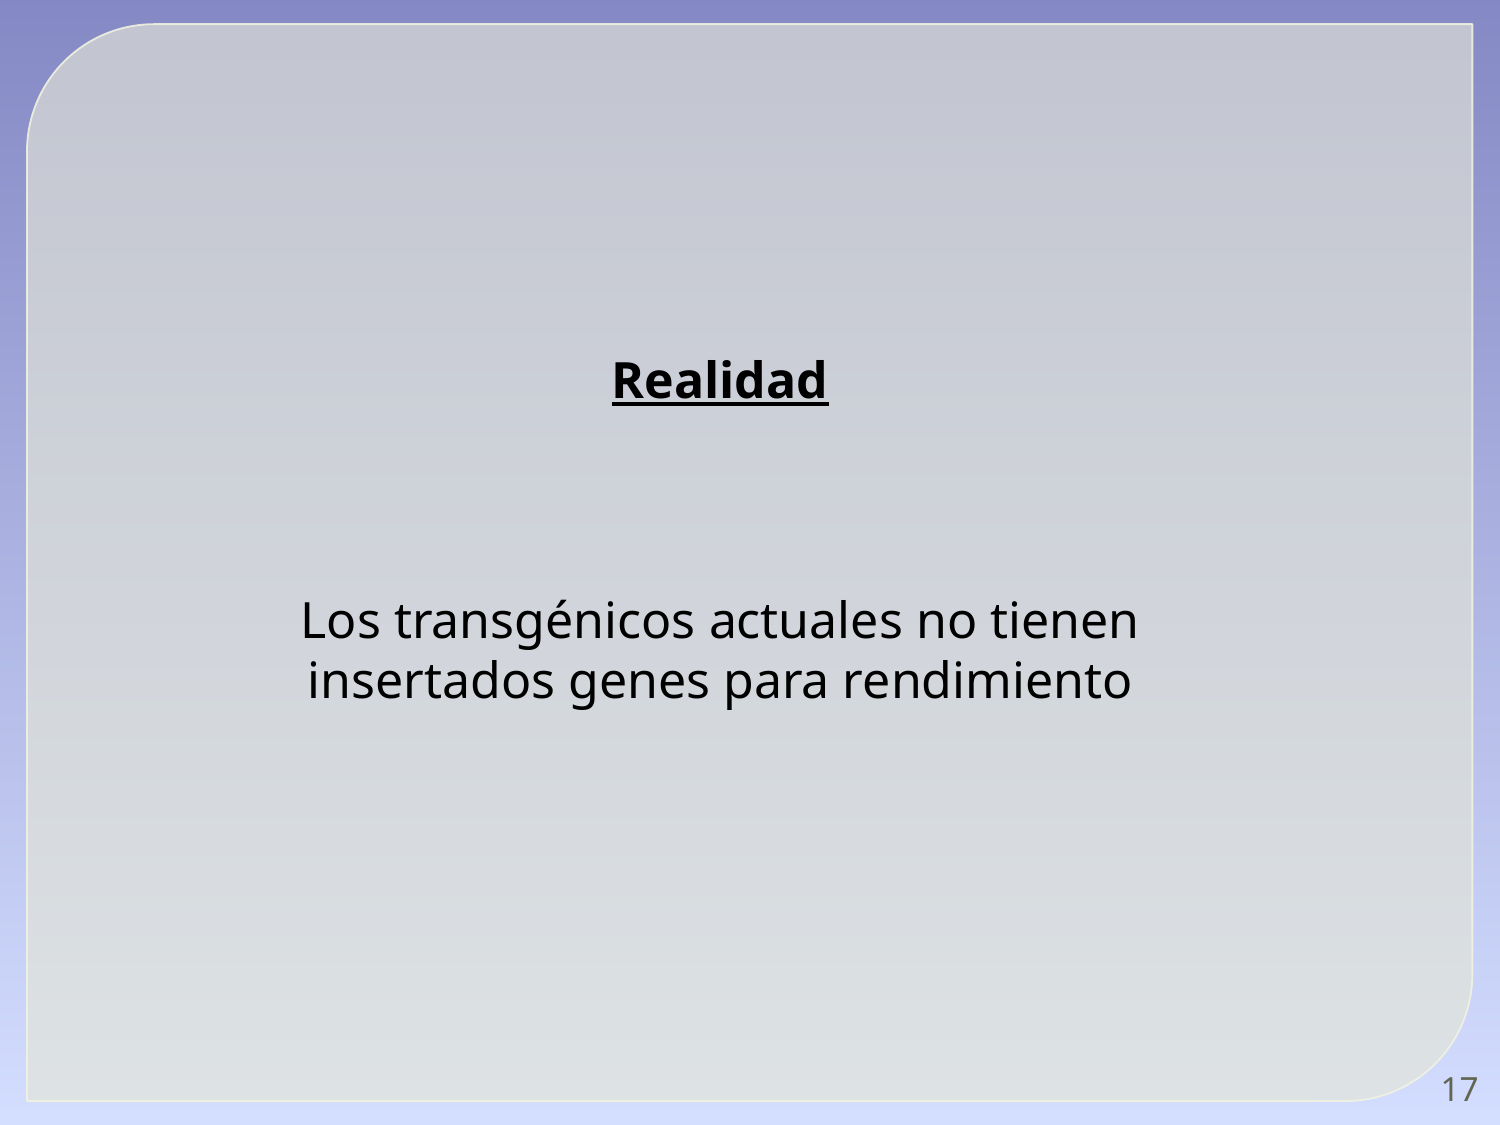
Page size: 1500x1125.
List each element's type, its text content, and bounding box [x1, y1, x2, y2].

slide_number 17 [1417, 1068, 1494, 1114]
text_box Realidad Los transgénicos actuales no tienen insertados genes para rendimiento [206, 160, 1235, 716]
